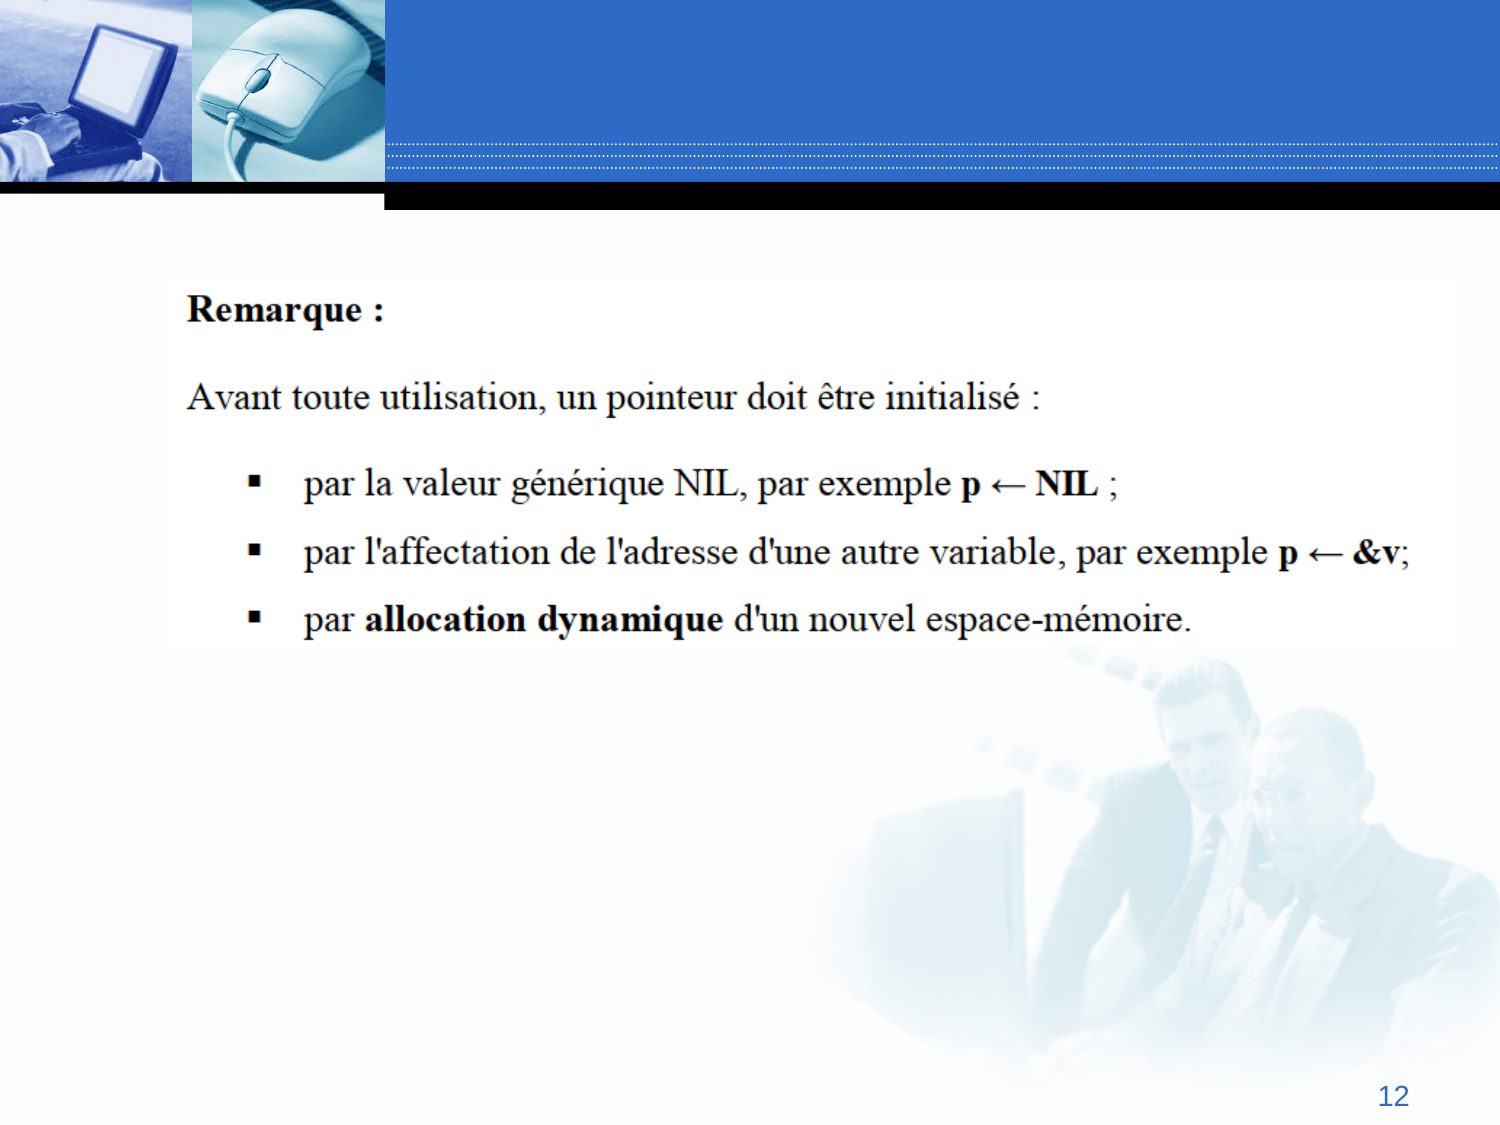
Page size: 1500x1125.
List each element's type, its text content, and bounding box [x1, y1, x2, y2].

picture [0, 0, 385, 181]
slide_number 12 [1074, 1069, 1426, 1111]
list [170, 278, 1453, 646]
picture [0, 194, 1500, 1125]
